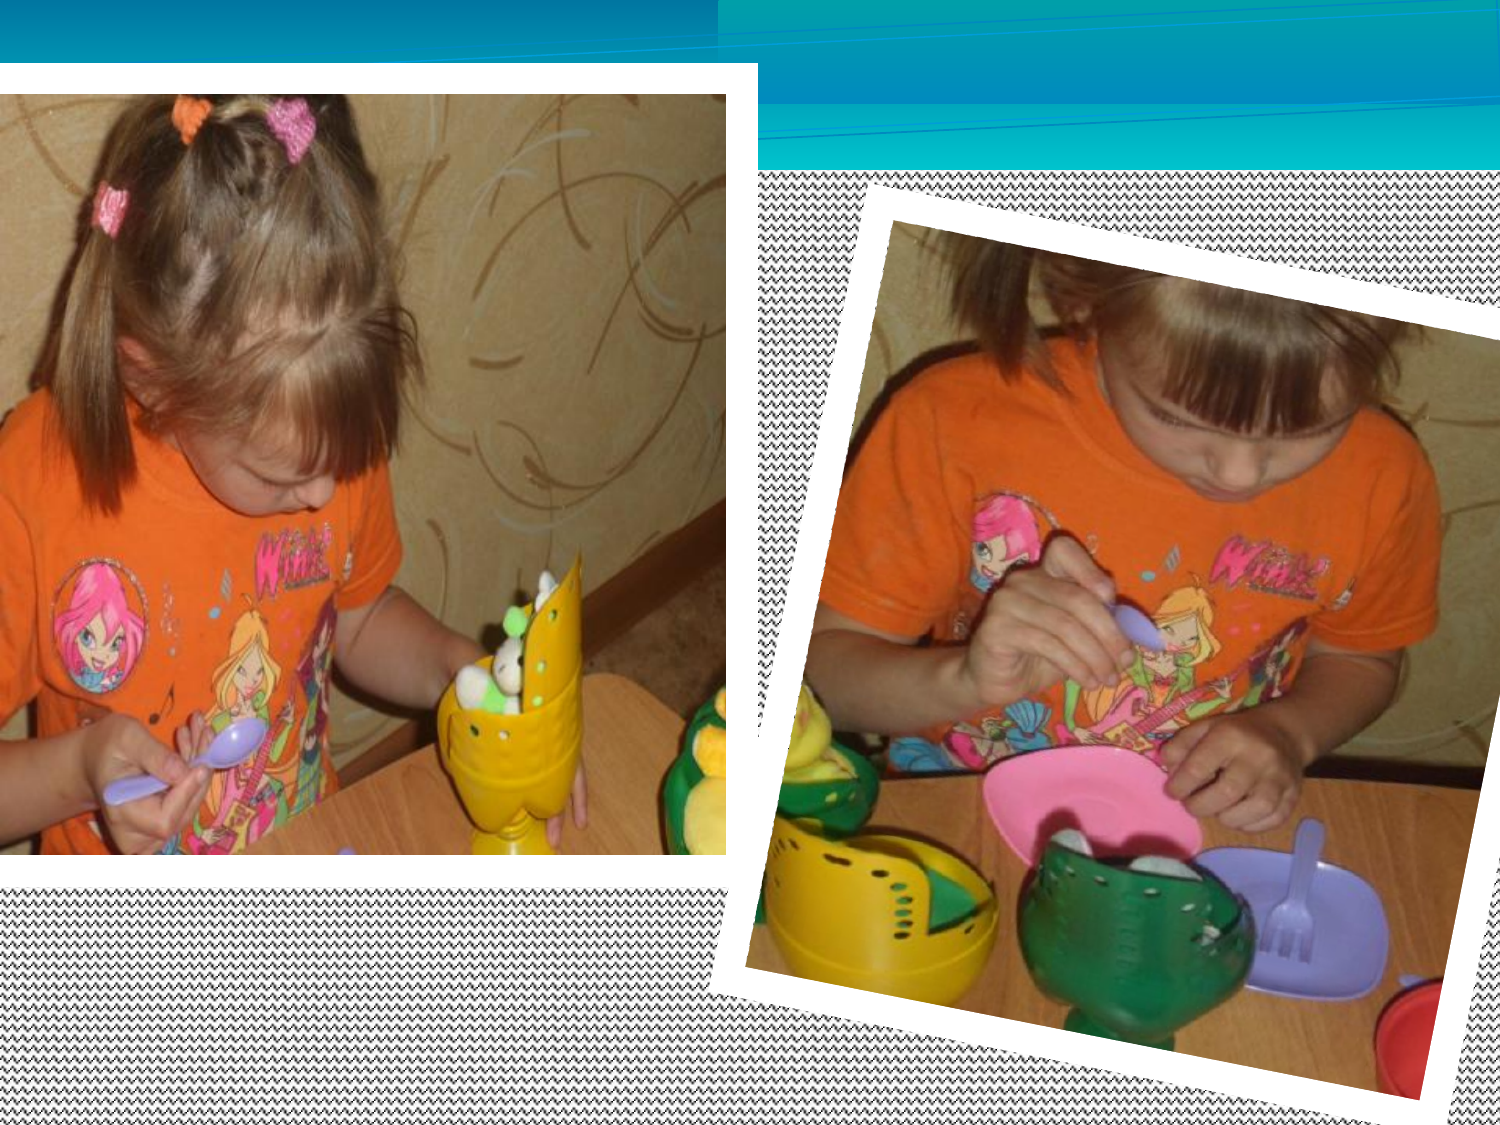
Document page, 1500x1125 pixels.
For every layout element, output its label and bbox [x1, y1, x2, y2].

picture [0, 169, 1500, 1125]
text_box [758, 115, 1425, 303]
picture [0, 93, 727, 856]
